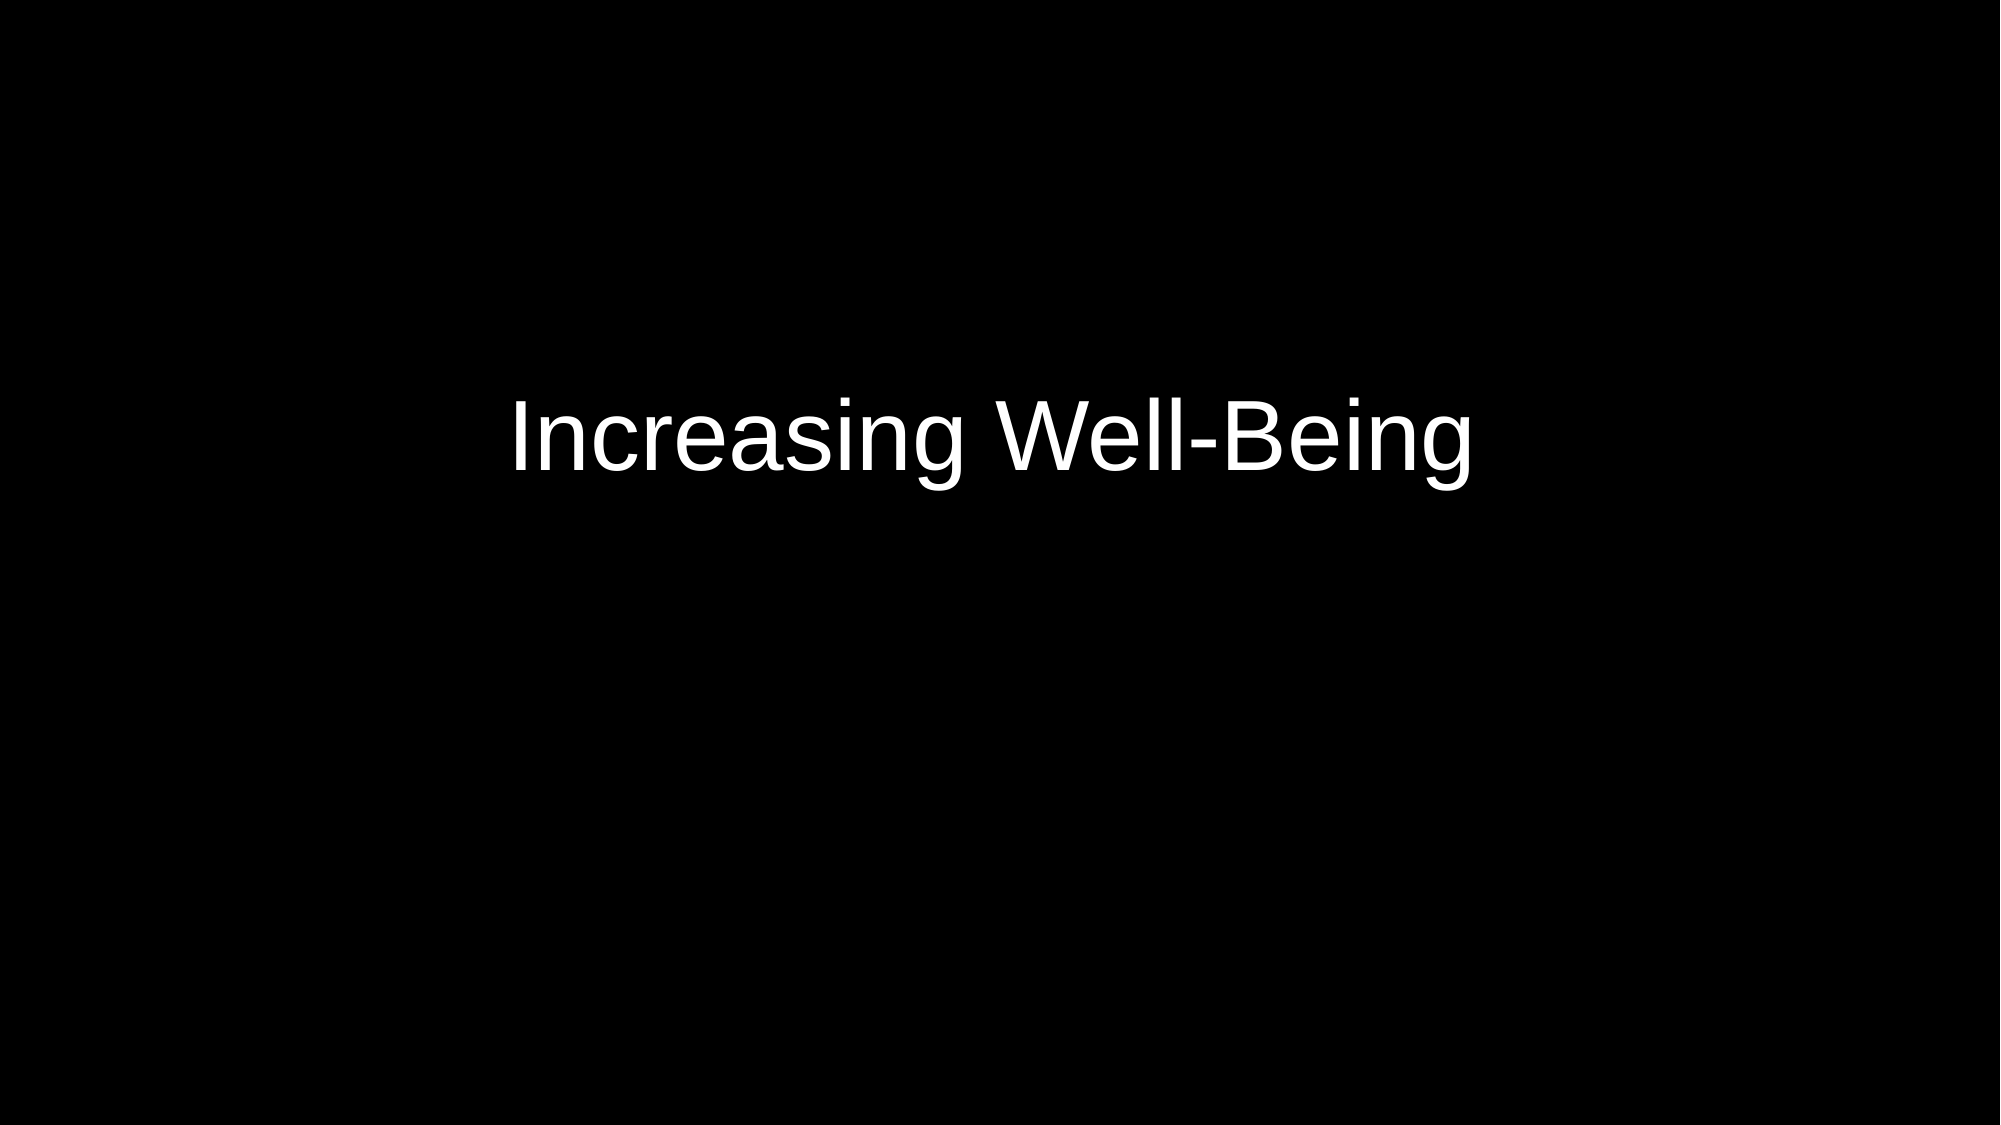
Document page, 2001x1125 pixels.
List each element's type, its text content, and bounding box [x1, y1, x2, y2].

text_box Increasing Well-Being [366, 363, 1617, 498]
